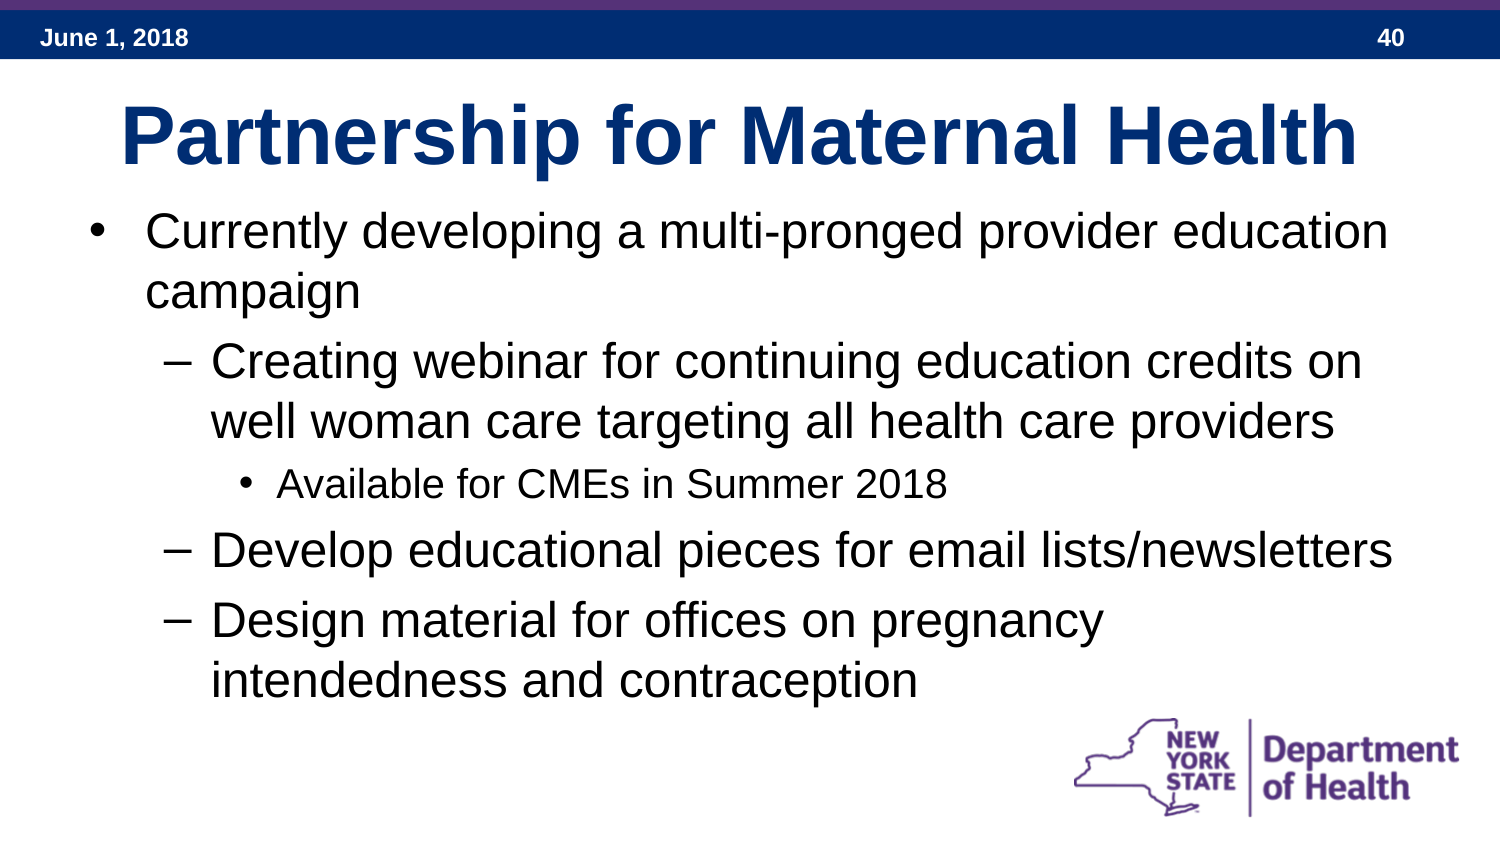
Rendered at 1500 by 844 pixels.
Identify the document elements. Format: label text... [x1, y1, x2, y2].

picture [1074, 718, 1460, 818]
list Currently developing a multi-pronged provider education campaign Creating webinar for continuing education credits on well woman care targeting all health care providers Available for CMEs in Summer 2018 Develop educational pieces for email lists/newsletters Design material for offices on pregnancy intendedness and contraception [73, 202, 1424, 679]
title Partnership for Maternal Health [56, 60, 1424, 202]
